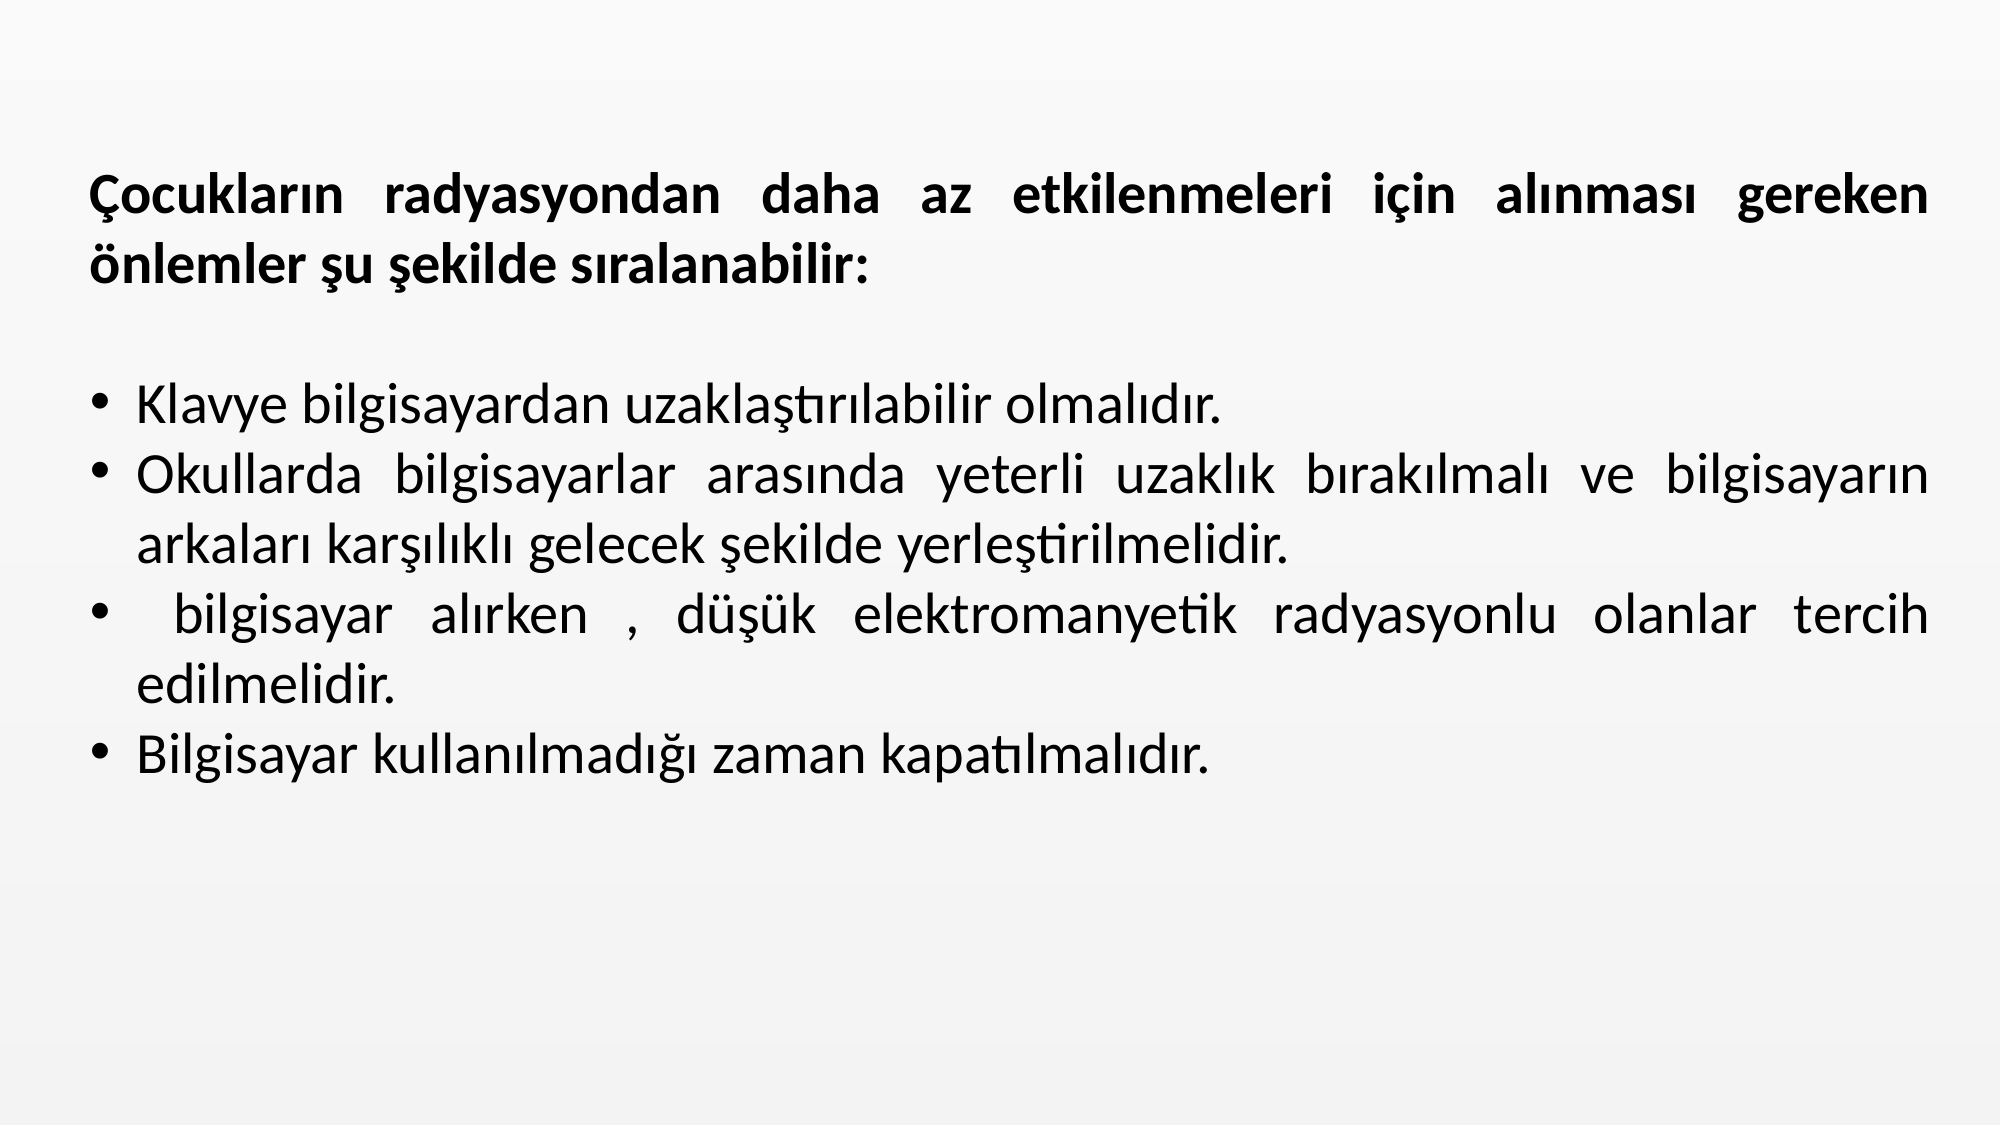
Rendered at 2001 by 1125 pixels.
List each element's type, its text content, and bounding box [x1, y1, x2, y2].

text_box Çocukların radyasyondan daha az etkilenmeleri için alınması gereken önlemler şu şekilde sıralanabilir: Klavye bilgisayardan uzaklaştırılabilir olmalıdır. Okullarda bilgisayarlar arasında yeterli uzaklık bırakılmalı ve bilgisayarın arkaları karşılıklı gelecek şekilde yerleştirilmelidir. bilgisayar alırken , düşük elektromanyetik radyasyonlu olanlar tercih edilmelidir. Bilgisayar kullanılmadığı zaman kapatılmalıdır. [75, 147, 1946, 793]
